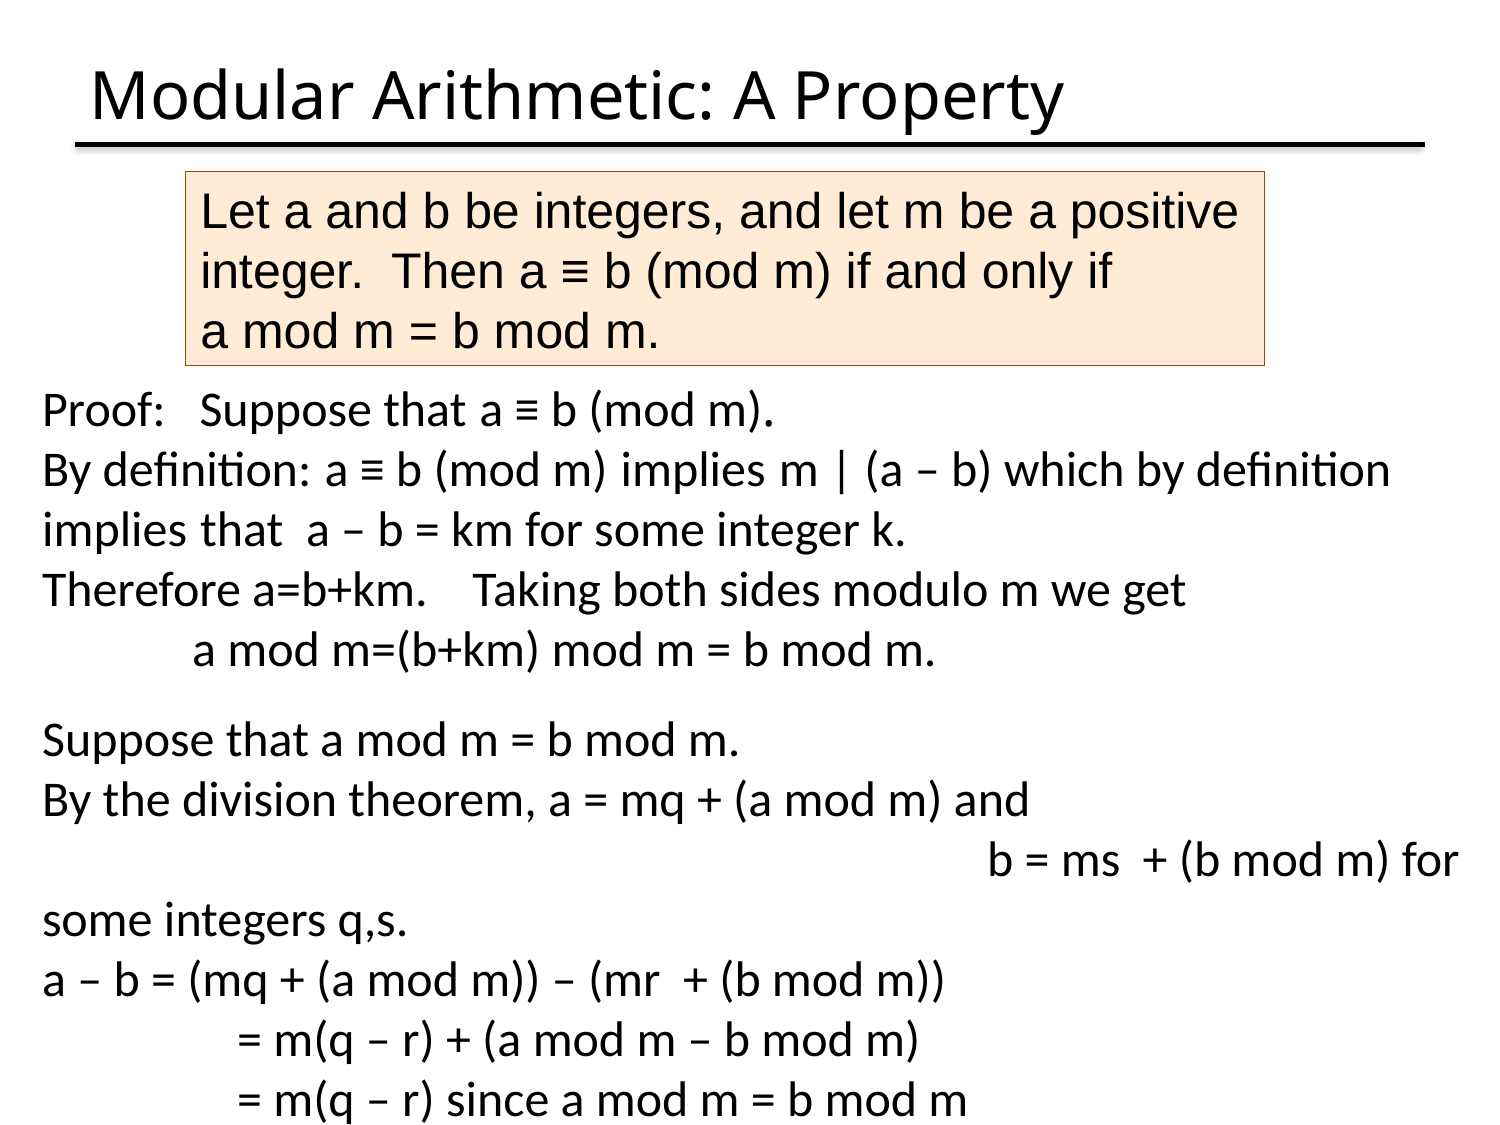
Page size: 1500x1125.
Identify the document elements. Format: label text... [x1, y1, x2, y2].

text_box Let a and b be integers, and let m be a positive integer. Then a ≡ b (mod m) if and only if a mod m = b mod m. [185, 171, 1265, 366]
title Modular Arithmetic: A Property [75, 45, 1425, 145]
text_box Proof: Suppose that a ≡ b (mod m). By definition: a ≡ b (mod m) implies m | (a – b) which by definition implies that a – b = km for some integer k. Therefore a=b+km. Taking both sides modulo m we get a mod m=(b+km) mod m = b mod m. Suppose that a mod m = b mod m. By the division theorem, a = mq + (a mod m) and b = ms + (b mod m) for some integers q,s. a – b = (mq + (a mod m)) – (mr + (b mod m)) = m(q – r) + (a mod m – b mod m) = m(q – r) since a mod m = b mod m Therefore m |(a-b) and so a ≡ b (mod m). [27, 368, 1500, 1125]
